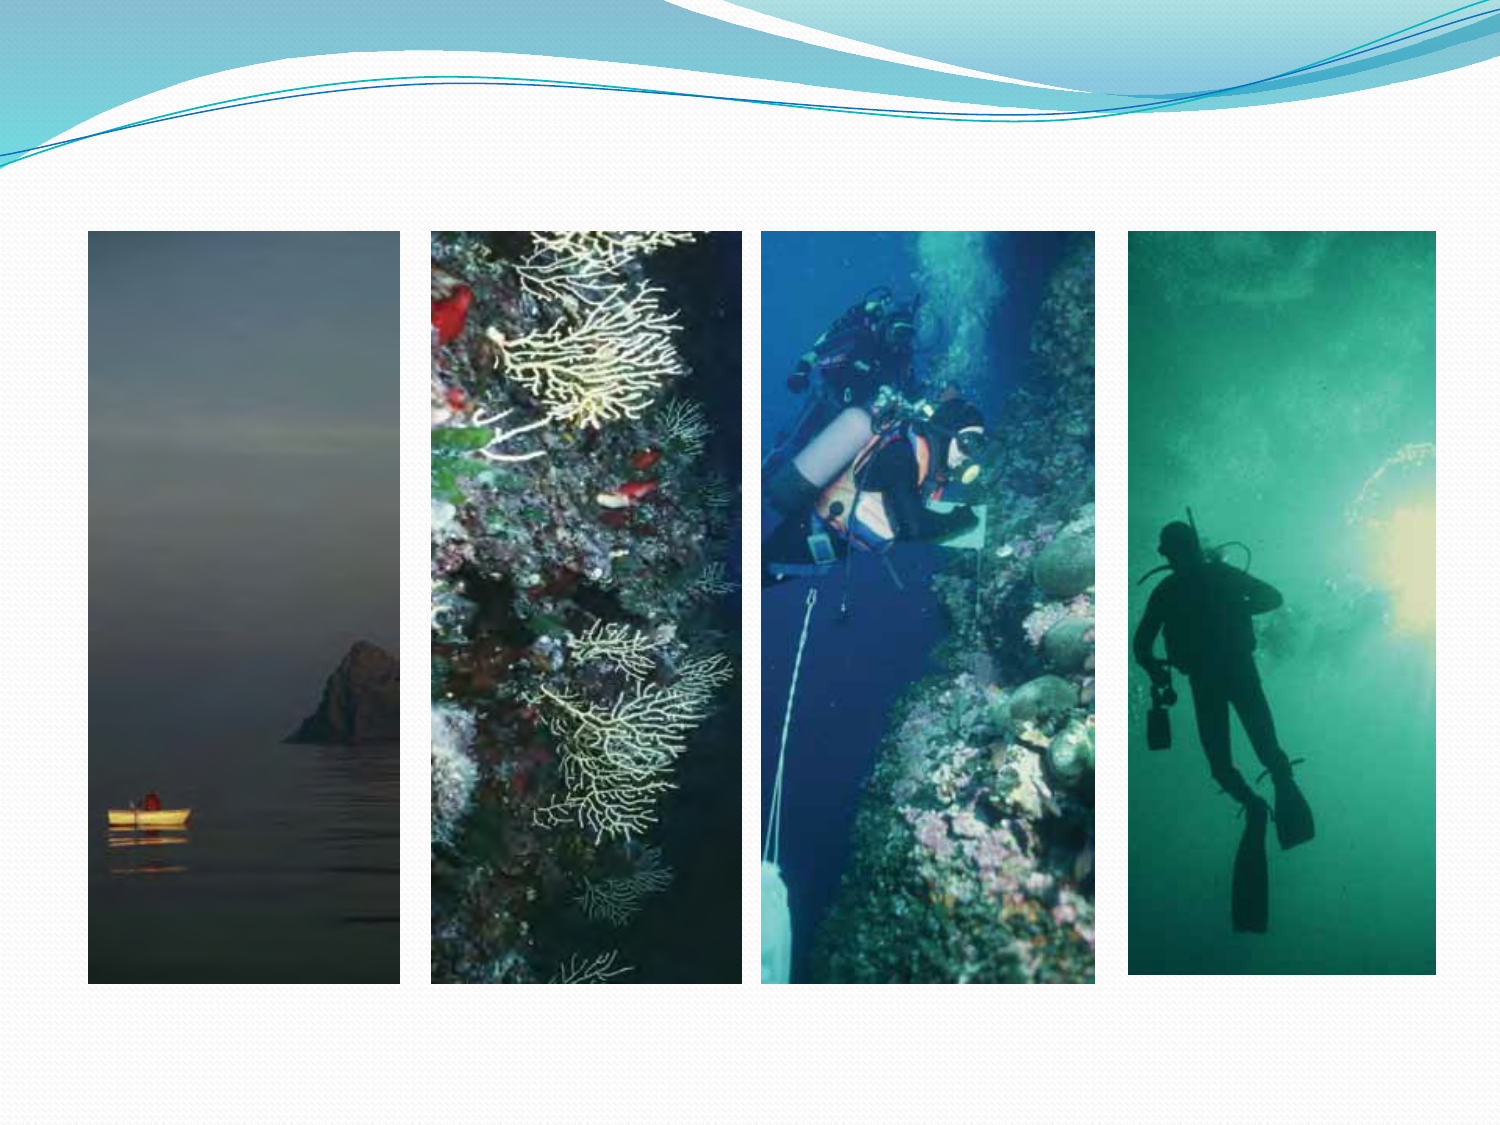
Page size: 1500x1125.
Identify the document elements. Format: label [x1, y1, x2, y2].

picture [761, 231, 1095, 984]
picture [430, 231, 743, 984]
picture [88, 231, 400, 984]
list [1127, 231, 1436, 975]
